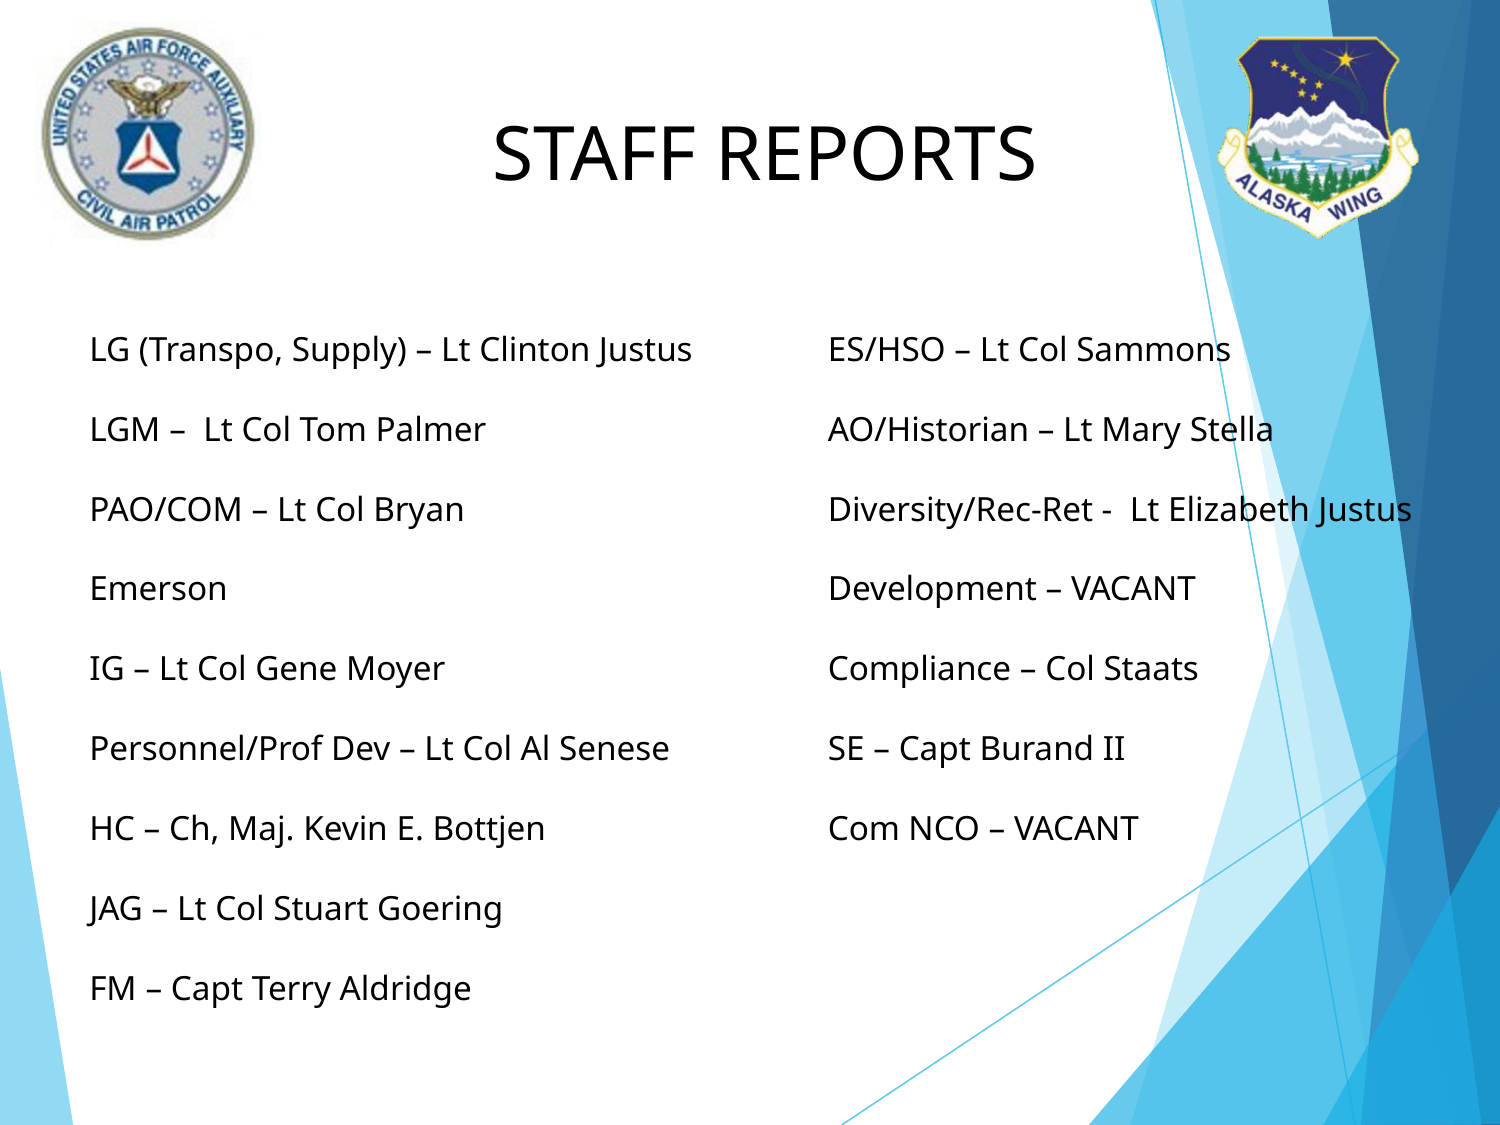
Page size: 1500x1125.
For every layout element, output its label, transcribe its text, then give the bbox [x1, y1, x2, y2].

picture [35, 21, 261, 248]
title STAFF REPORTS [490, 103, 1136, 294]
list LG (Transpo, Supply) – Lt Clinton Justus LGM – Lt Col Tom Palmer PAO/COM – Lt Col Bryan Emerson IG – Lt Col Gene Moyer Personnel/Prof Dev – Lt Col Al Senese HC – Ch, Maj. Kevin E. Bottjen JAG – Lt Col Stuart Goering FM – Capt Terry Aldridge [87, 286, 695, 1008]
picture [1209, 21, 1426, 261]
text_box ES/HSO – Lt Col Sammons AO/Historian – Lt Mary Stella Diversity/Rec-Ret - Lt Elizabeth Justus Development – VACANT Compliance – Col Staats SE – Capt Burand II Com NCO – VACANT [825, 286, 1472, 928]
